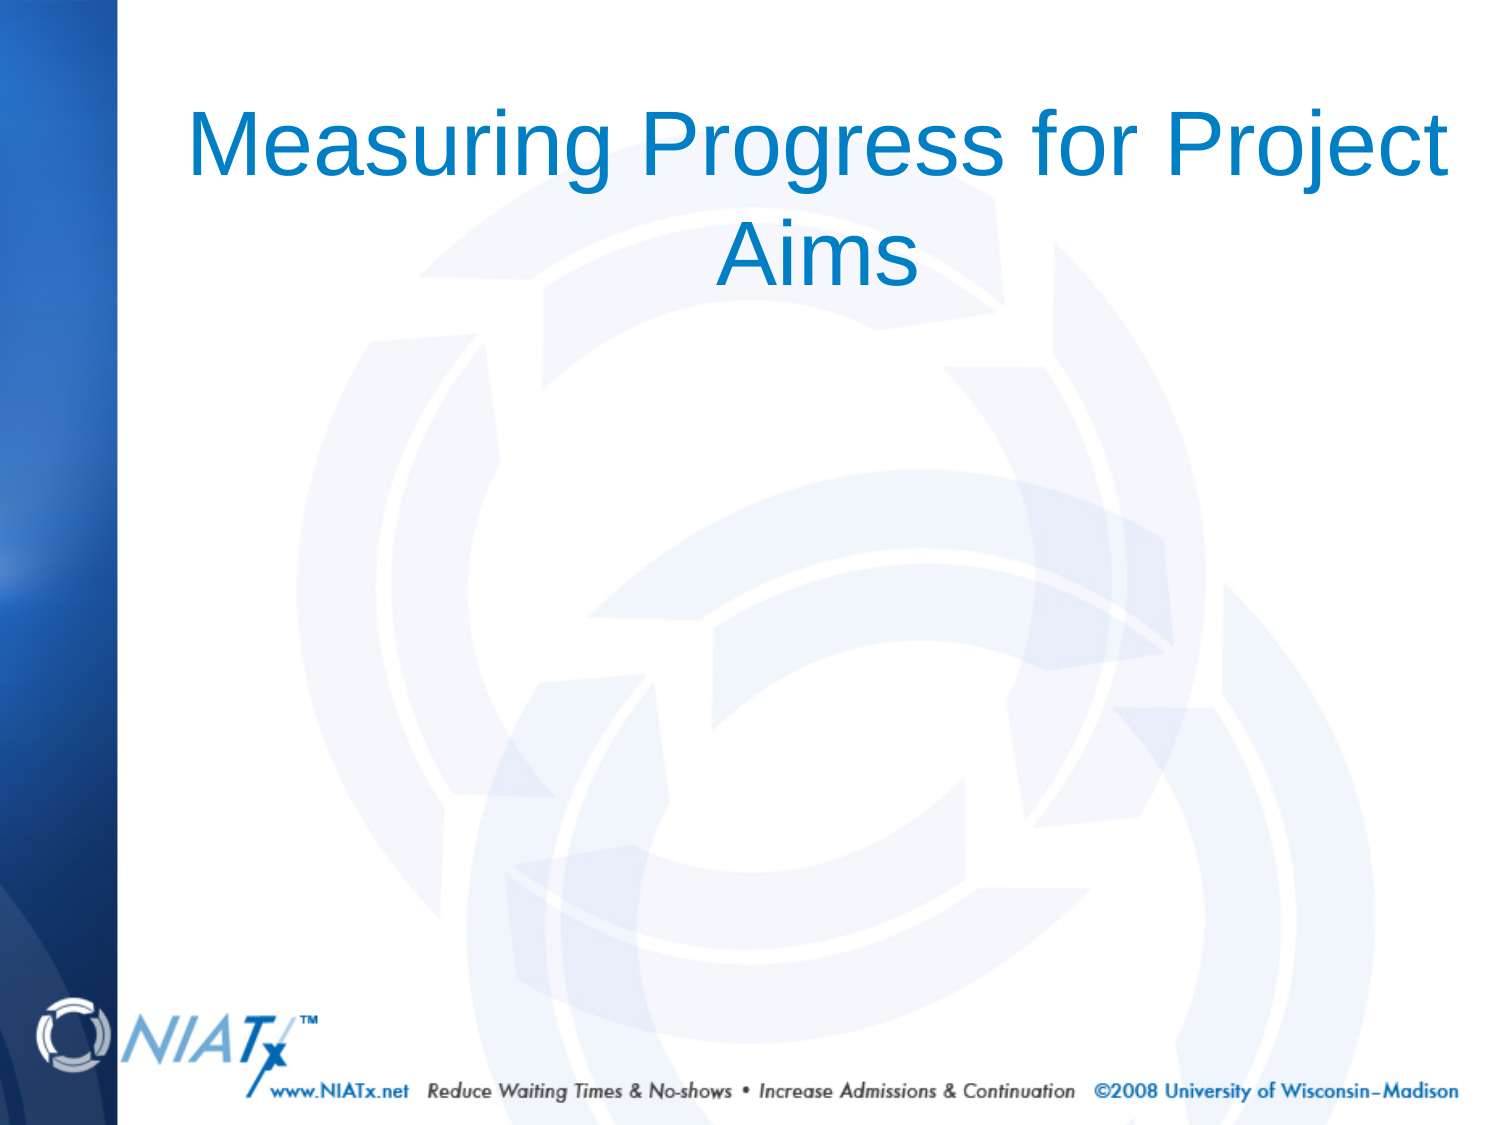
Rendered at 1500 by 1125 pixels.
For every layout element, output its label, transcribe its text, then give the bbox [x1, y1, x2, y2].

picture [0, 0, 1500, 1125]
title Measuring Progress for Project Aims [150, 45, 1488, 563]
